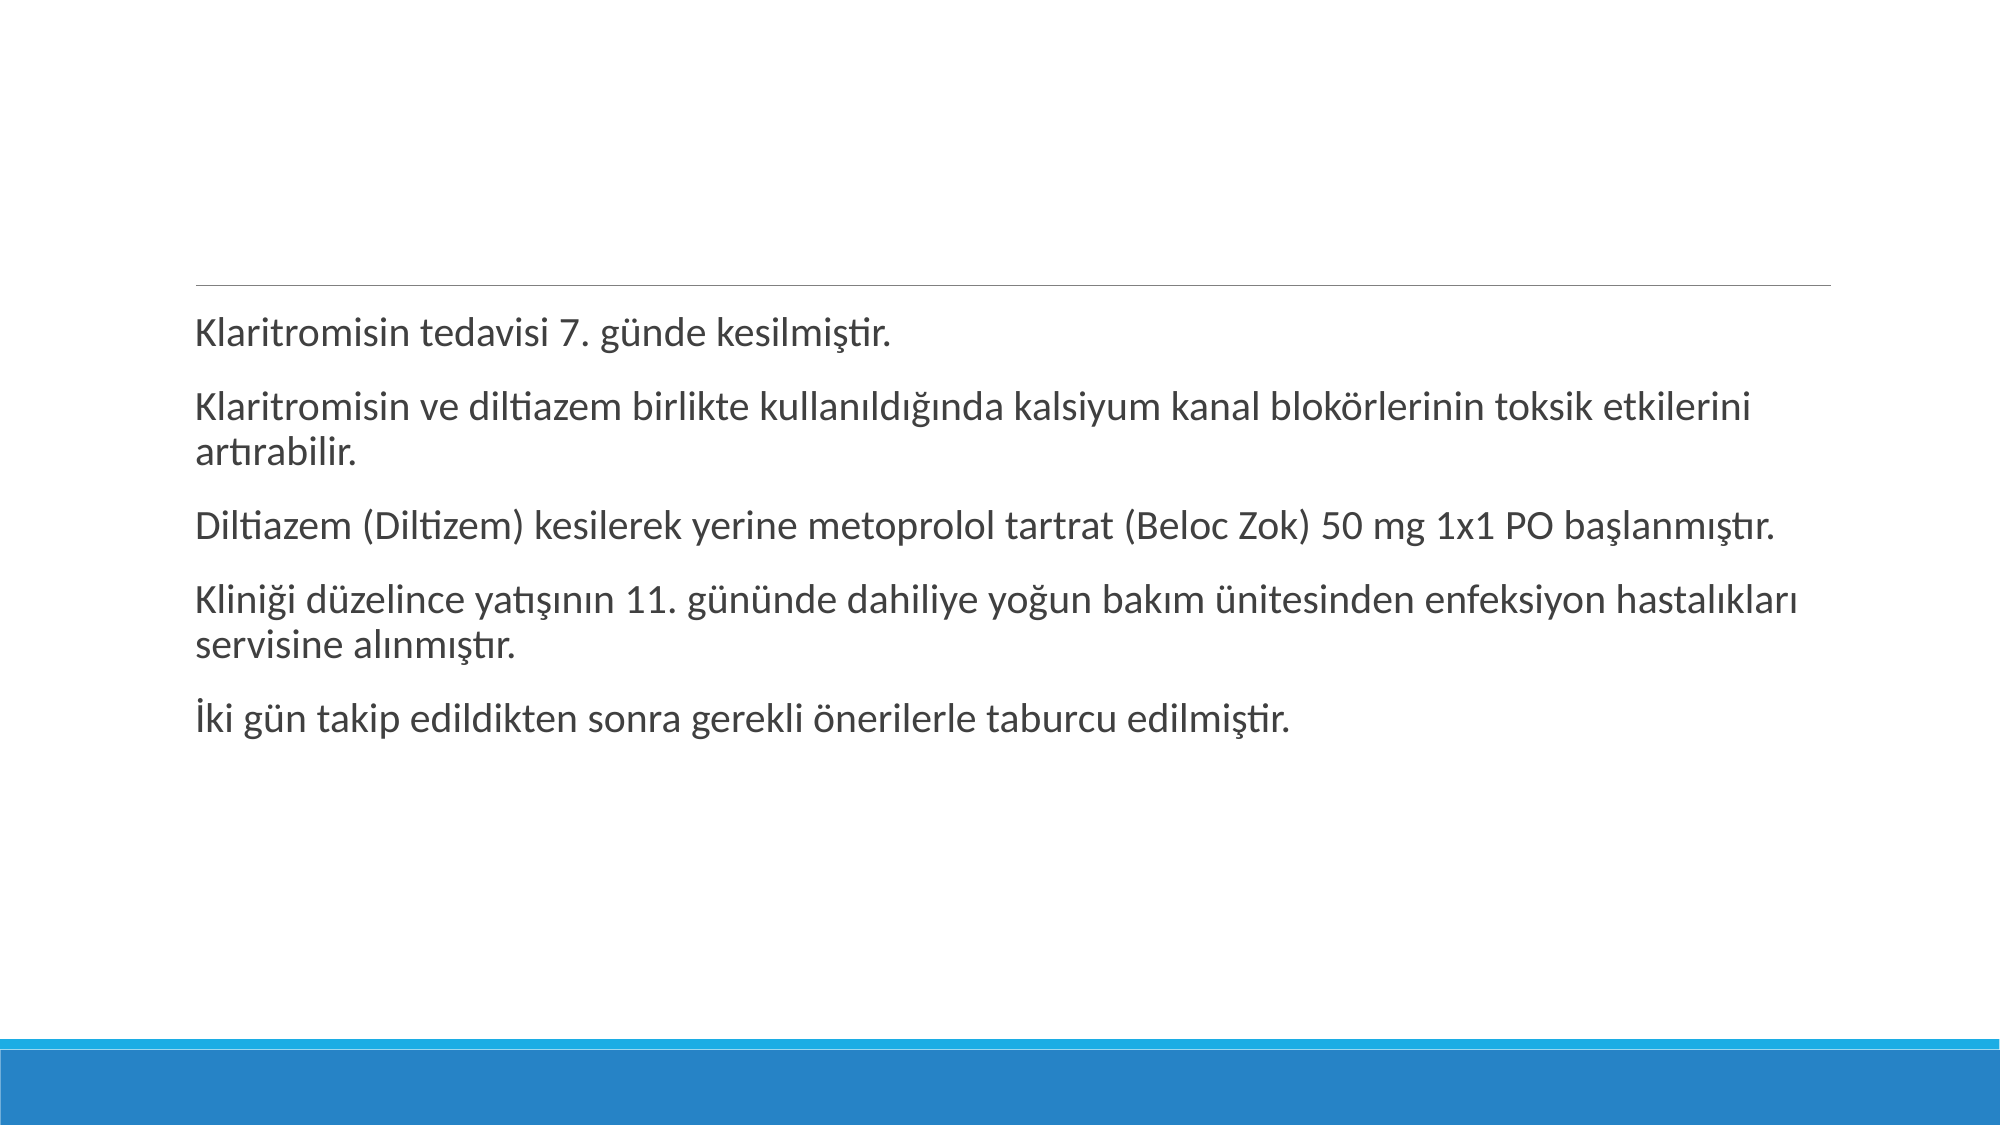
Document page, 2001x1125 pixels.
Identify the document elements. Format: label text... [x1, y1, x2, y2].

list Klaritromisin tedavisi 7. günde kesilmiştir. Klaritromisin ve diltiazem birlikte kullanıldığında kalsiyum kanal blokörlerinin toksik etkilerini artırabilir. Diltiazem (Diltizem) kesilerek yerine metoprolol tartrat (Beloc Zok) 50 mg 1x1 PO başlanmıştır. Kliniği düzelince yatışının 11. gününde dahiliye yoğun bakım ünitesinden enfeksiyon hastalıkları servisine alınmıştır. İki gün takip edildikten sonra gerekli önerilerle taburcu edilmiştir. [180, 302, 1830, 963]
